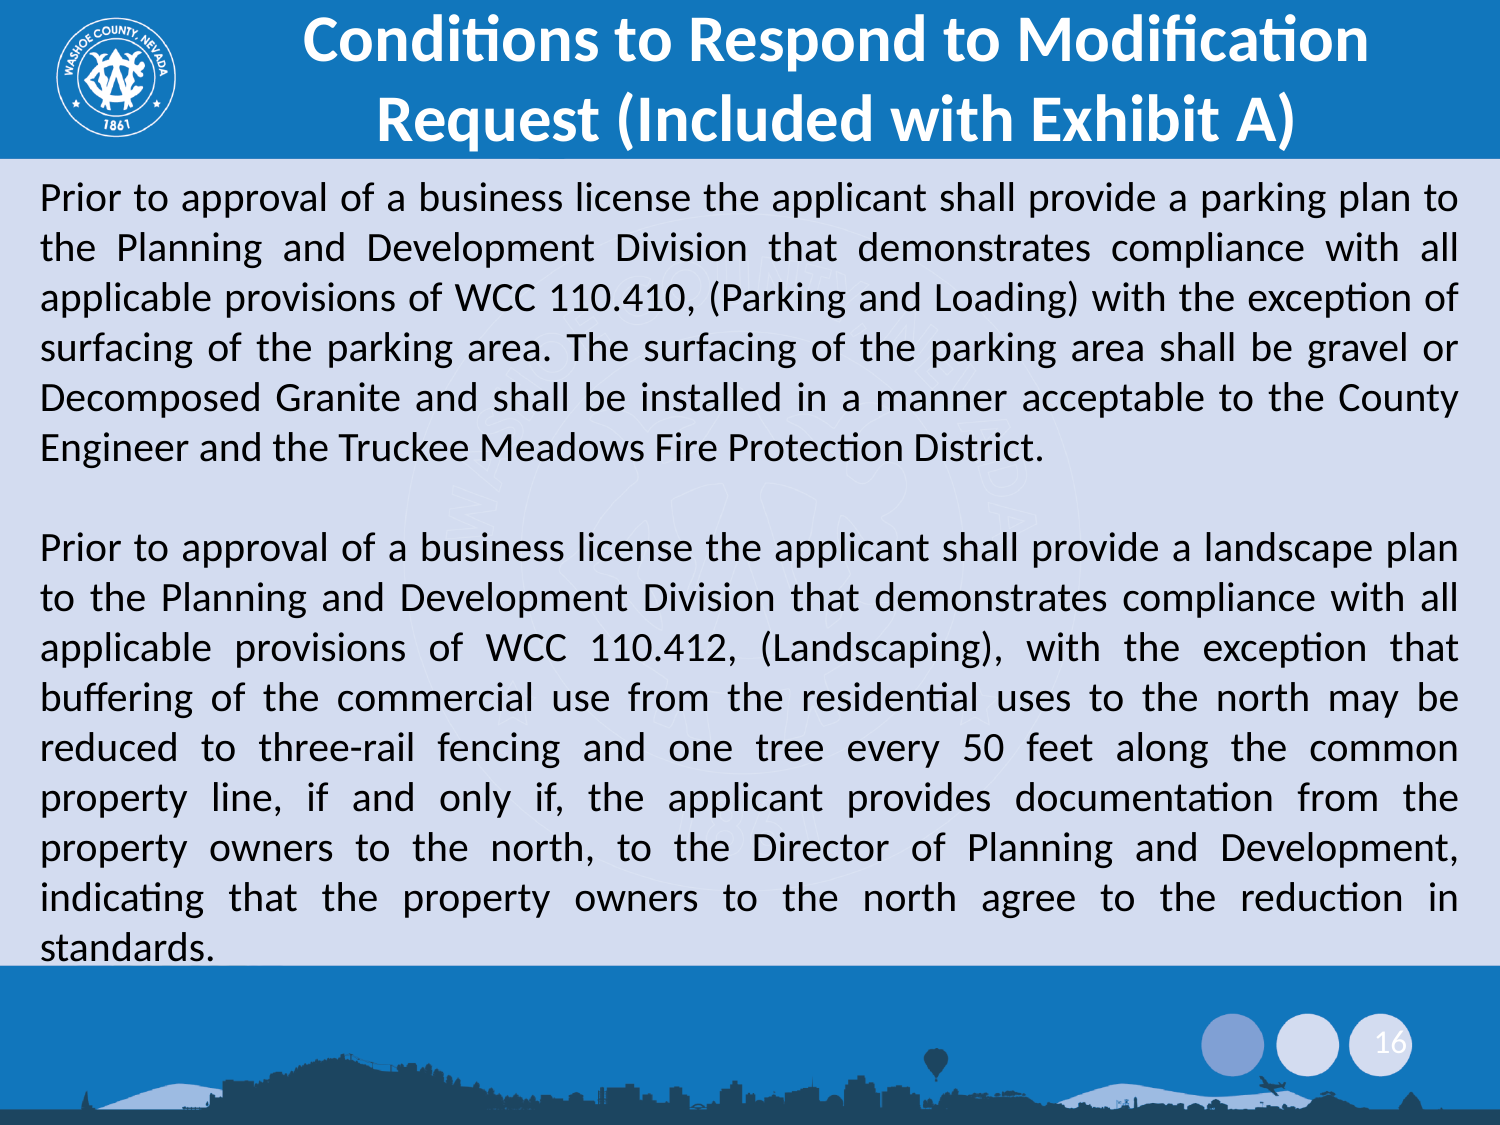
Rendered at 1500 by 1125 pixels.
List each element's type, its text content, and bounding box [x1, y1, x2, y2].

title Conditions to Respond to Modification Request (Included with Exhibit A) [174, 0, 1500, 118]
text_box Prior to approval of a business license the applicant shall provide a parking plan to the Planning and Development Division that demonstrates compliance with all applicable provisions of WCC 110.410, (Parking and Loading) with the exception of surfacing of the parking area. The surfacing of the parking area shall be gravel or Decomposed Granite and shall be installed in a manner acceptable to the County Engineer and the Truckee Meadows Fire Protection District. Prior to approval of a business license the applicant shall provide a landscape plan to the Planning and Development Division that demonstrates compliance with all applicable provisions of WCC 110.412, (Landscaping), with the exception that buffering of the commercial use from the residential uses to the north may be reduced to three-rail fencing and one tree every 50 feet along the common property line, if and only if, the applicant provides documentation from the property owners to the north, to the Director of Planning and Development, indicating that the property owners to the north agree to the reduction in standards. [24, 162, 1475, 978]
picture [0, 0, 1500, 1125]
